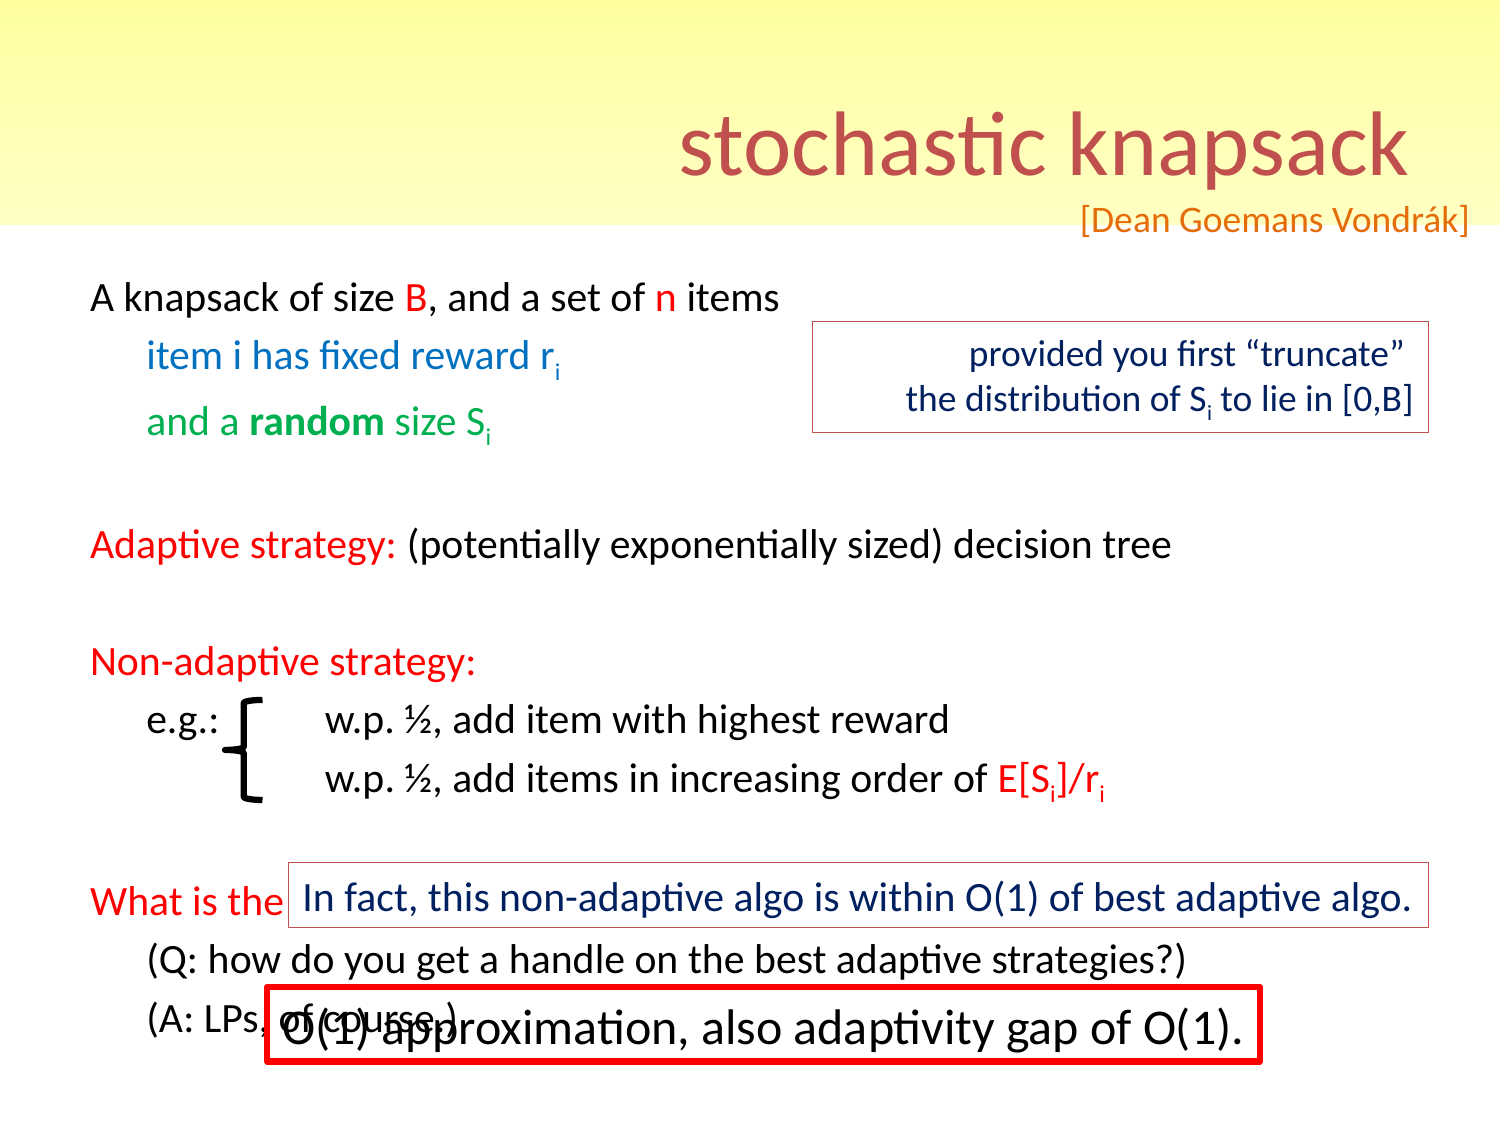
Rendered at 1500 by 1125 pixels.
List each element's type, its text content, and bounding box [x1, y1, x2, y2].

text_box provided you first “truncate” the distribution of Si to lie in [0,B] [810, 319, 1431, 434]
text_box [224, 699, 263, 801]
text_box [Dean Goemans Vondrák] [1064, 187, 1486, 248]
list A knapsack of size B, and a set of n items item i has fixed reward ri and a random size Si Adaptive strategy: (potentially exponentially sized) decision tree Non-adaptive strategy: e.g.: w.p. ½, add item with highest reward w.p. ½, add items in increasing order of E[Si]/ri What is the “adaptivity” gap for this problem? (Q: how do you get a handle on the best adaptive strategies?) (A: LPs, of course.) [75, 262, 1425, 1005]
text_box O(1) approximation, also adaptivity gap of O(1). [267, 986, 1260, 1062]
title stochastic knapsack [75, 45, 1425, 233]
text_box In fact, this non-adaptive algo is within O(1) of best adaptive algo. [286, 860, 1430, 929]
